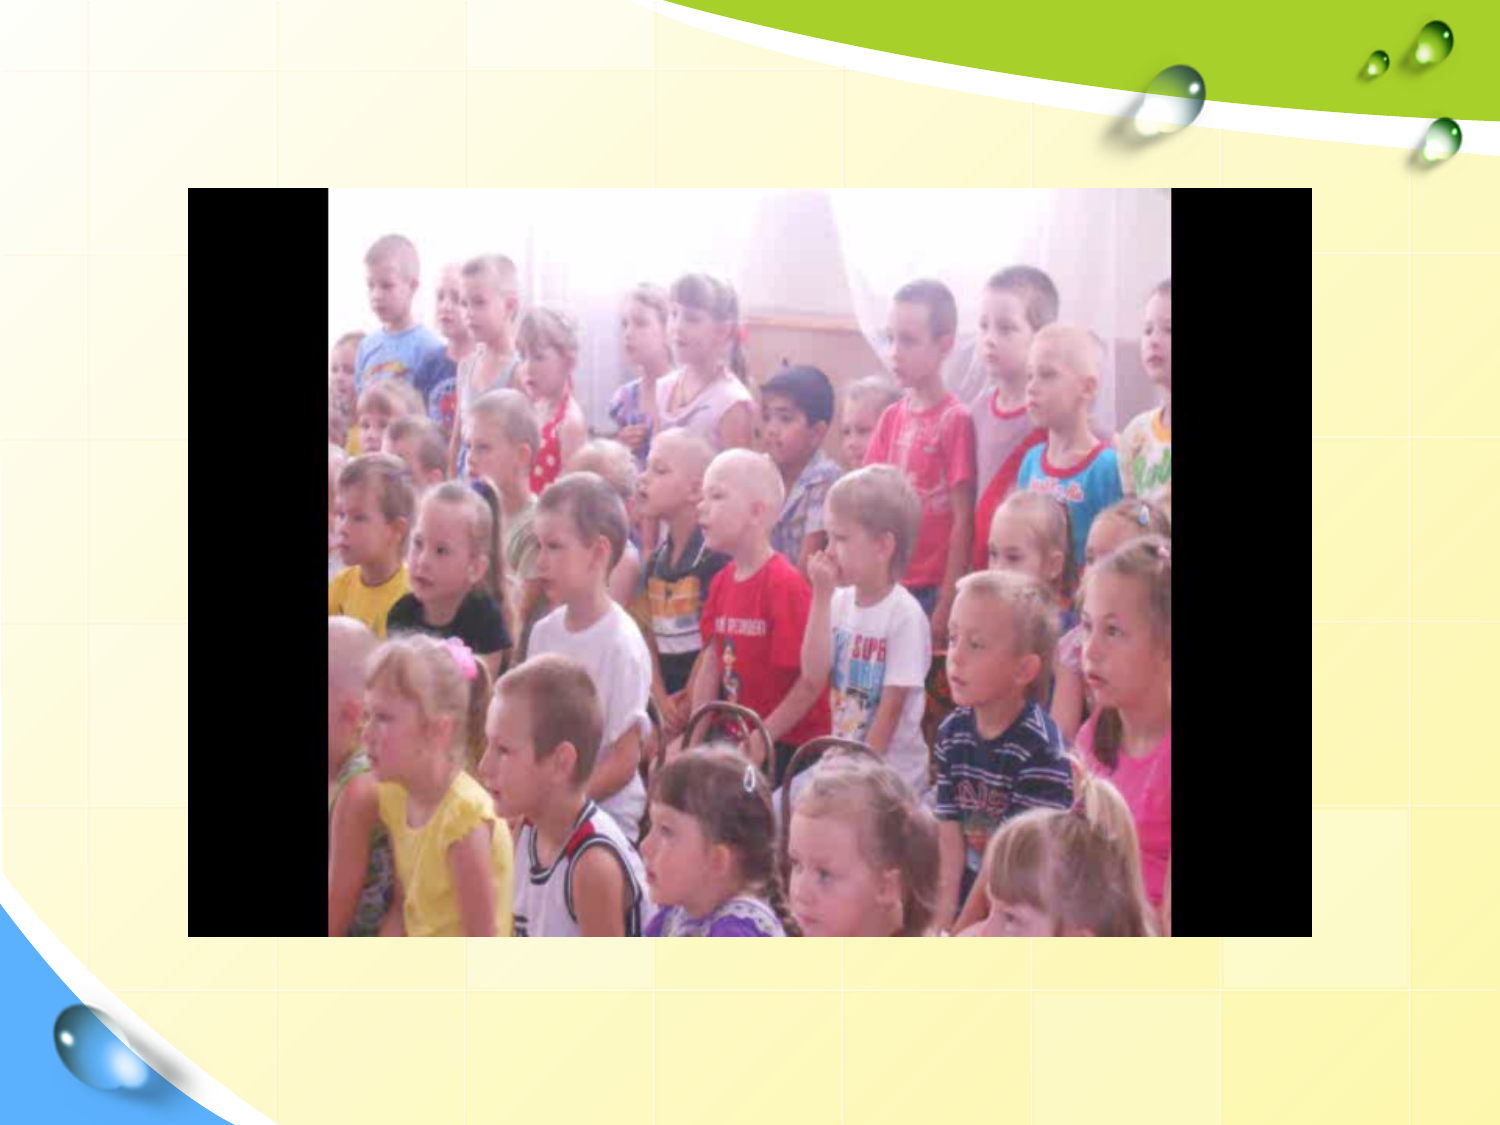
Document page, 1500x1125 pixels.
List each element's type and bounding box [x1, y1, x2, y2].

picture [1063, 0, 1500, 305]
picture [0, 919, 230, 1125]
text_box [187, 187, 1313, 938]
